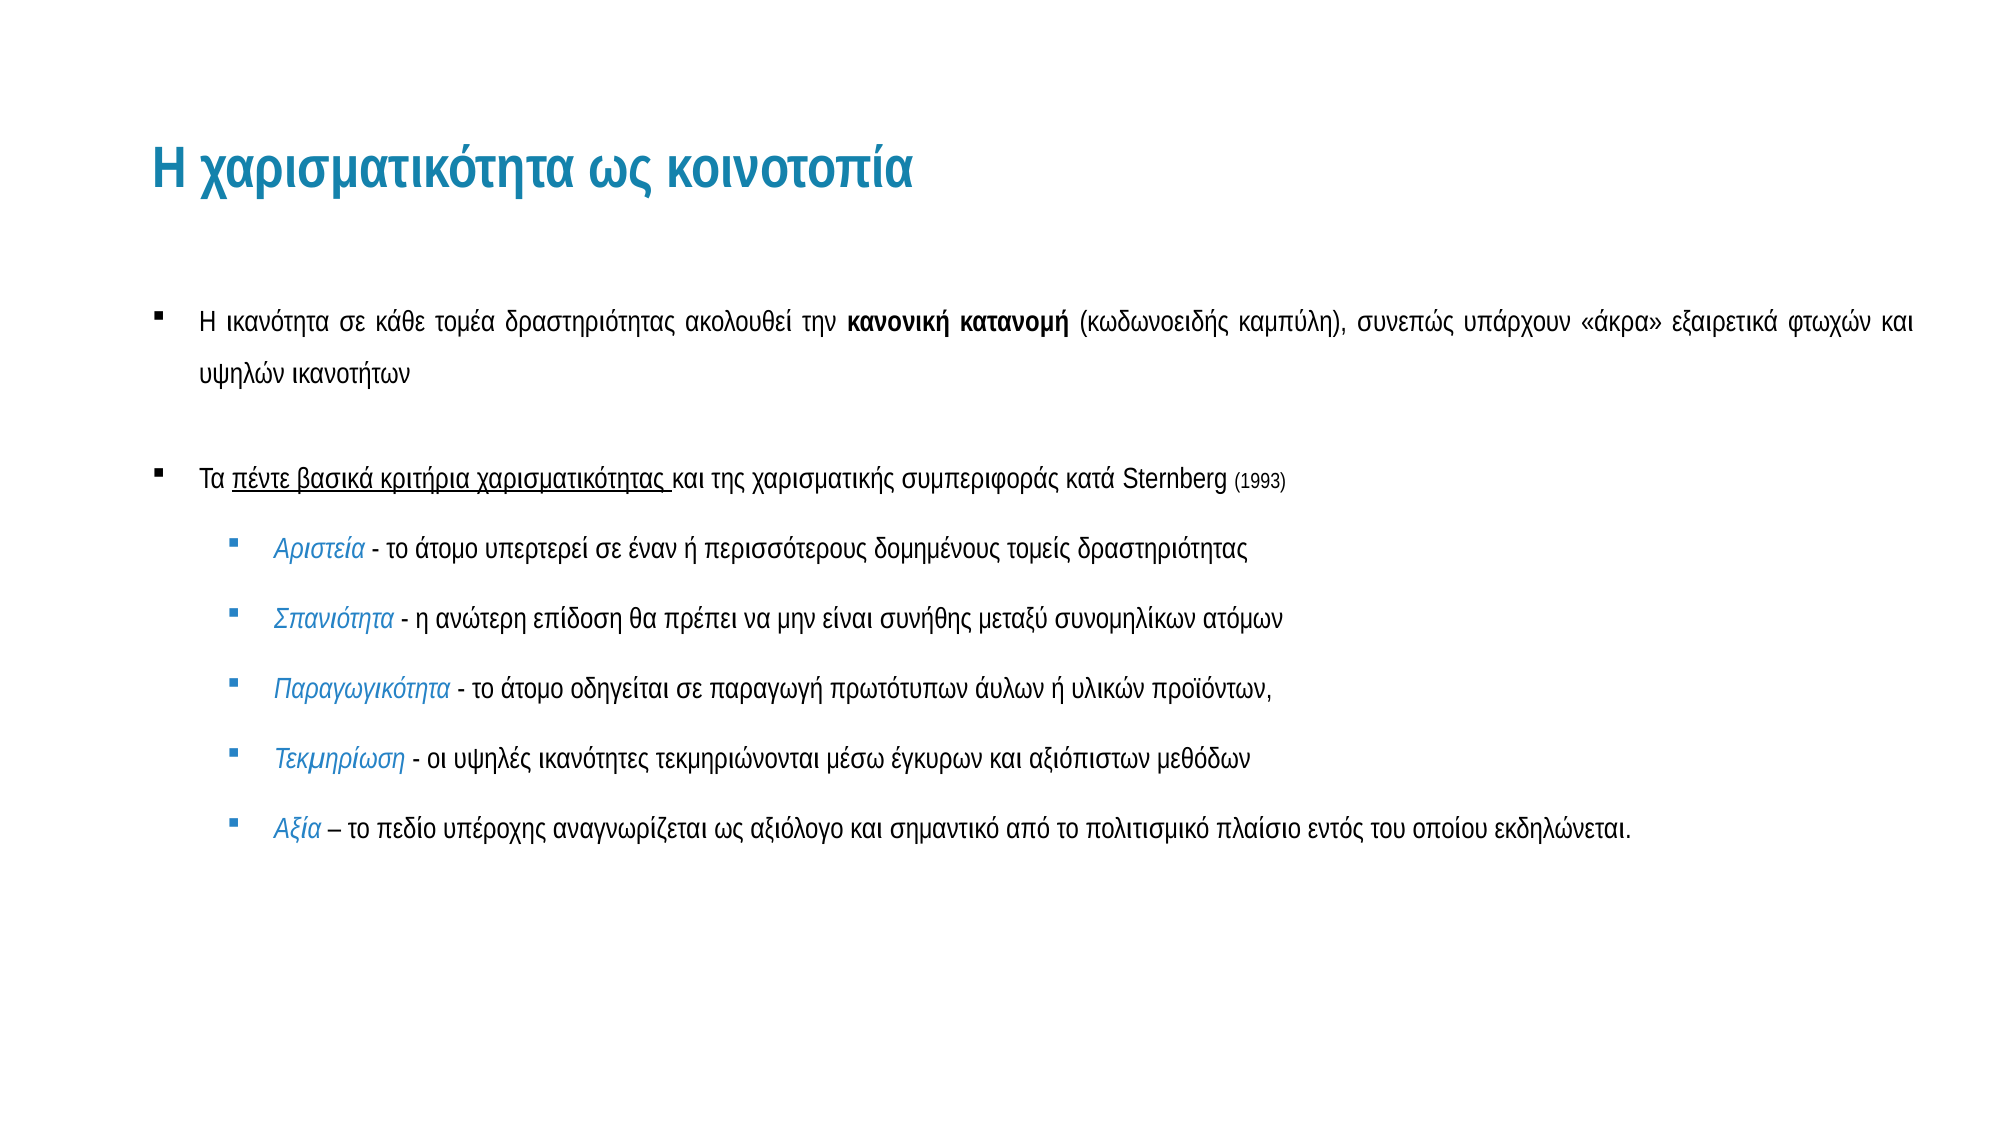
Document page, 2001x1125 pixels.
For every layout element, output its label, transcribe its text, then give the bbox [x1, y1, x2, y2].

title Η χαρισματικότητα ως κοινοτοπία [137, 59, 1863, 278]
text_box Η ικανότητα σε κάθε τομέα δραστηριότητας ακολουθεί την κανονική κατανομή (κωδωνοειδής καμπύλη), συνεπώς υπάρχουν «άκρα» εξαιρετικά φτωχών και υψηλών ικανοτήτων Τα πέντε βασικά κριτήρια χαρισματικότητας και της χαρισματικής συμπεριφοράς κατά Sternberg (1993) Αριστεία - το άτομο υπερτερεί σε έναν ή περισσότερους δομημένους τομείς δραστηριότητας Σπανιότητα - η ανώτερη επίδοση θα πρέπει να μην είναι συνήθης μεταξύ συνομηλίκων ατόμων Παραγωγικότητα - το άτομο οδηγείται σε παραγωγή πρωτότυπων άυλων ή υλικών προϊόντων, Τεκμηρίωση - οι υψηλές ικανότητες τεκμηριώνονται μέσω έγκυρων και αξιόπιστων μεθόδων Αξία – το πεδίο υπέροχης αναγνωρίζεται ως αξιόλογο και σημαντικό από το πολιτισμικό πλαίσιο εντός του οποίου εκδηλώνεται. [137, 277, 1930, 904]
